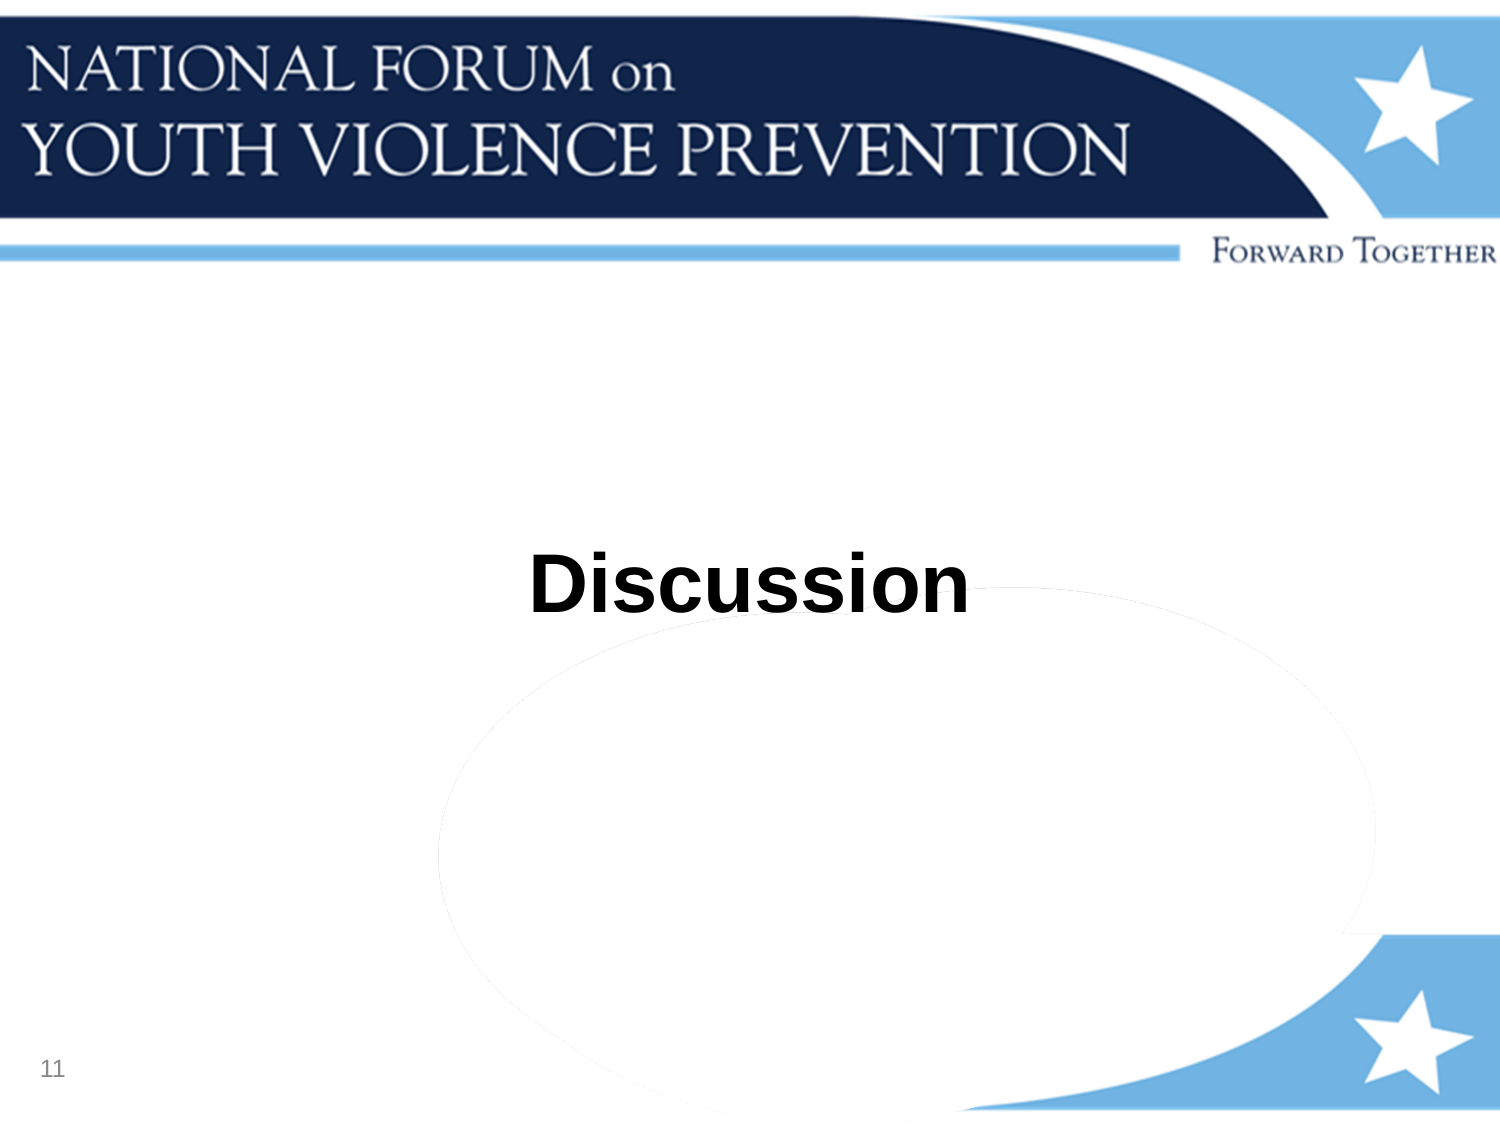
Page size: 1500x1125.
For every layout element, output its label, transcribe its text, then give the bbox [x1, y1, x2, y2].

picture [0, 0, 1500, 1125]
text_box 11 [24, 1037, 375, 1098]
title Discussion [62, 458, 1438, 700]
